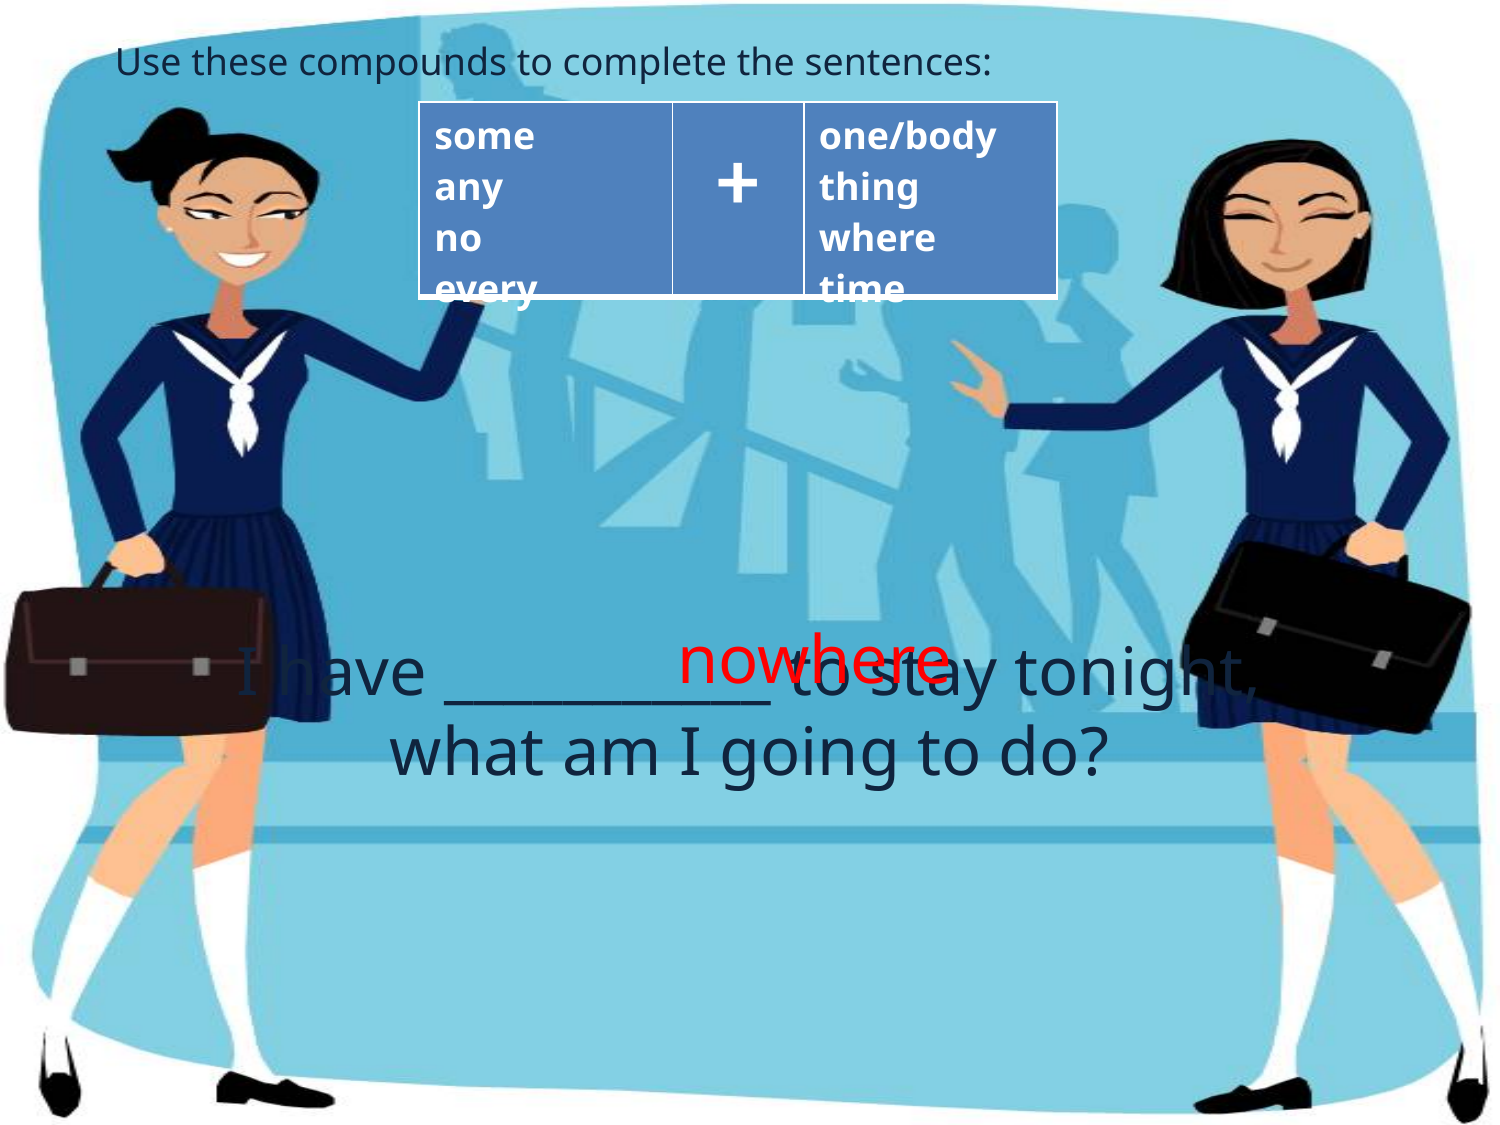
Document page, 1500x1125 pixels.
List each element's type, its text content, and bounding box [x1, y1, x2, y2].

picture [0, 0, 1500, 1125]
table_header + [673, 103, 803, 294]
table_header some any no every [420, 103, 672, 294]
text_box I have ___________ to stay tonight, what am I going to do? [183, 621, 1317, 797]
text_box Use these compounds to complete the sentences: [100, 30, 1447, 136]
text_box nowhere [549, 609, 1081, 705]
table_header one/body thing where time [805, 103, 1056, 294]
